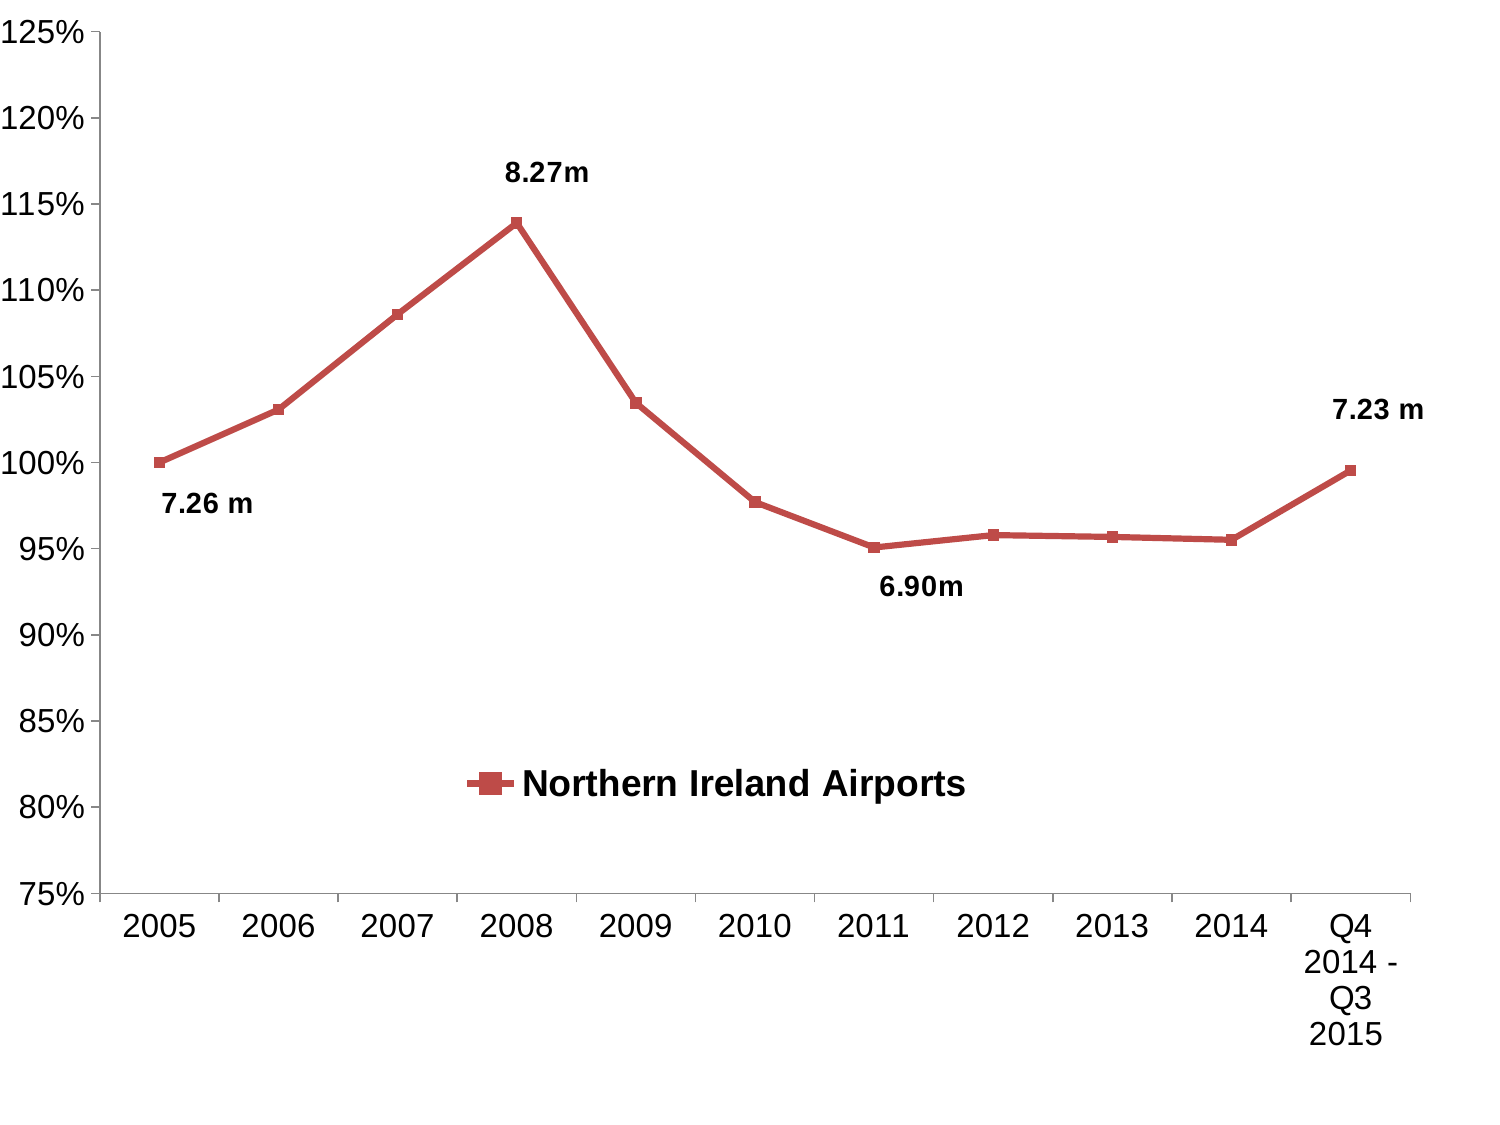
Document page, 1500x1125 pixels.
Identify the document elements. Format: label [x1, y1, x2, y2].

chart [0, 0, 1500, 1125]
